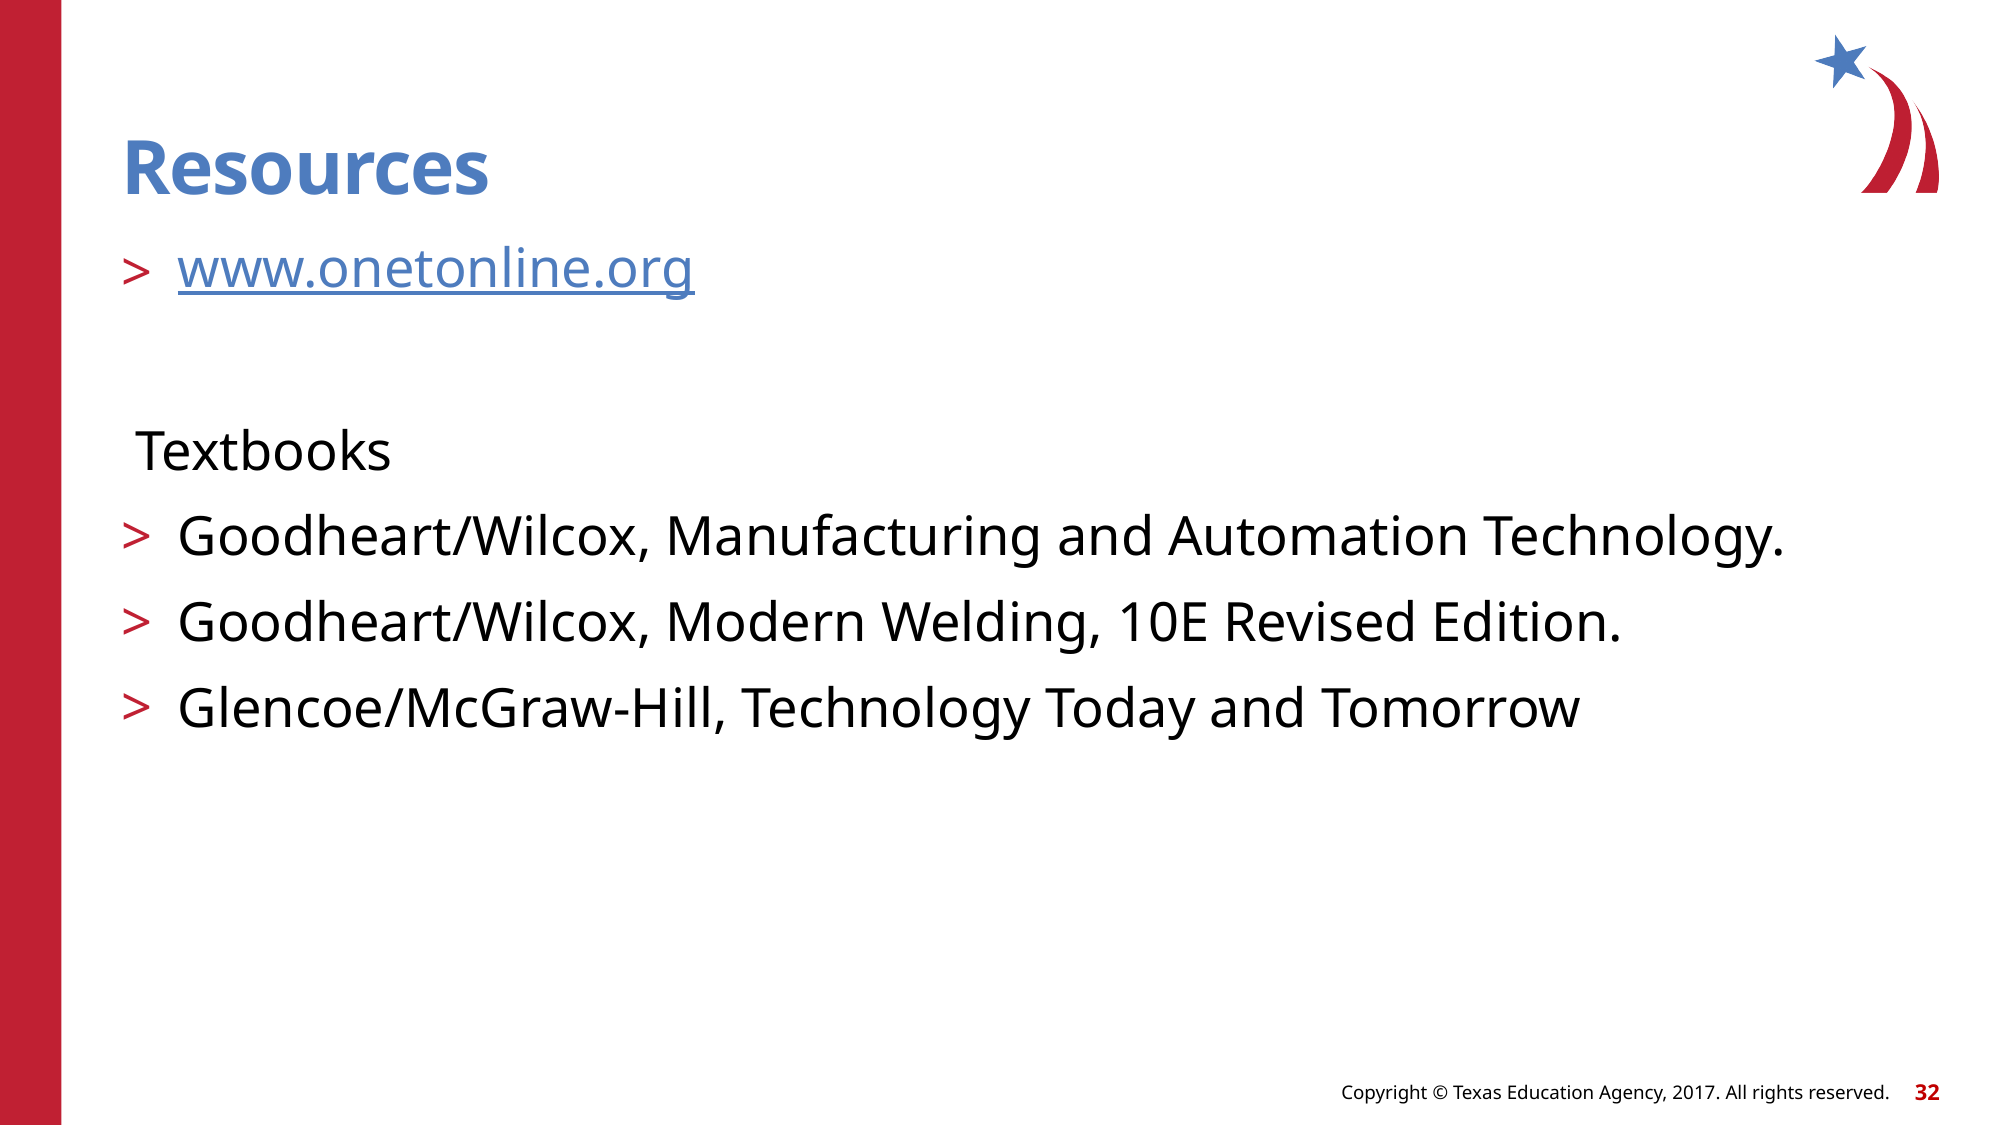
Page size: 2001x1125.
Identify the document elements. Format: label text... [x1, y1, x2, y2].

list www.onetonline.org Textbooks Goodheart/Wilcox, Manufacturing and Automation Technology. Goodheart/Wilcox, Modern Welding, 10E Revised Edition. Glencoe/McGraw-Hill, Technology Today and Tomorrow [121, 233, 1936, 1010]
title Resources [121, 66, 1772, 211]
picture [1814, 34, 1939, 193]
